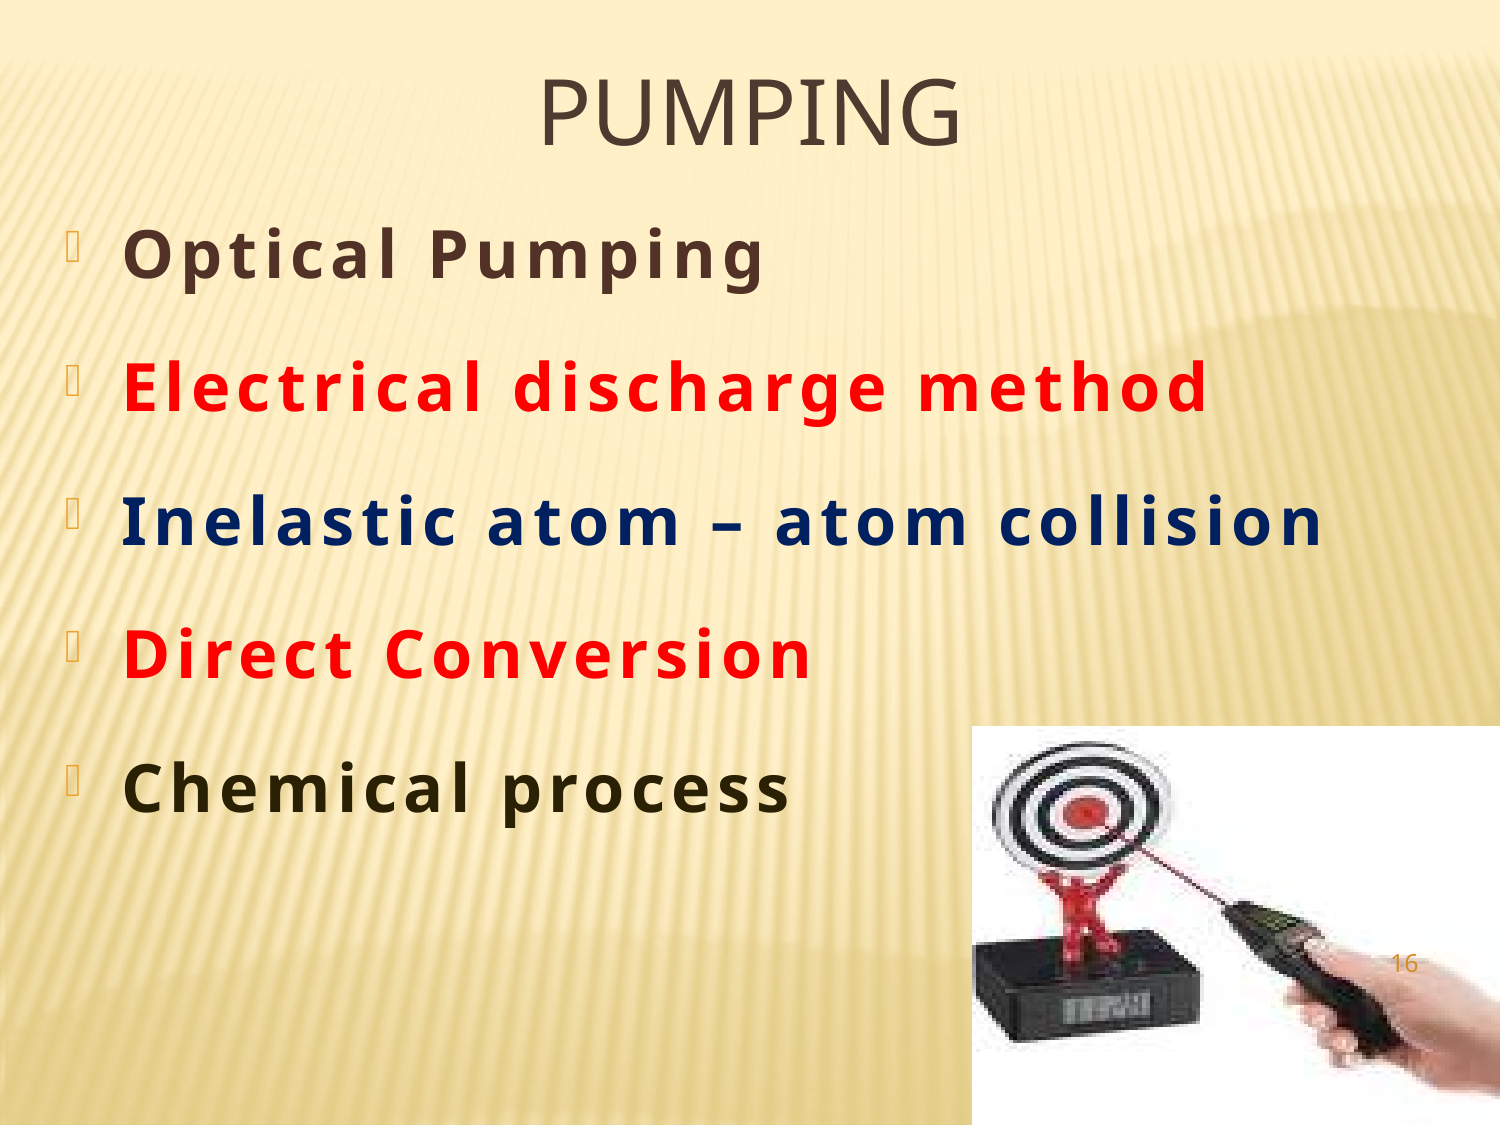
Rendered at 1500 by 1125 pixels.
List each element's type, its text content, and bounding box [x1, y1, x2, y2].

text_box PUMPING [49, 46, 1475, 163]
text_box Optical Pumping Electrical discharge method Inelastic atom – atom collision Direct Conversion Chemical process [49, 163, 1475, 907]
picture [972, 726, 1500, 1125]
